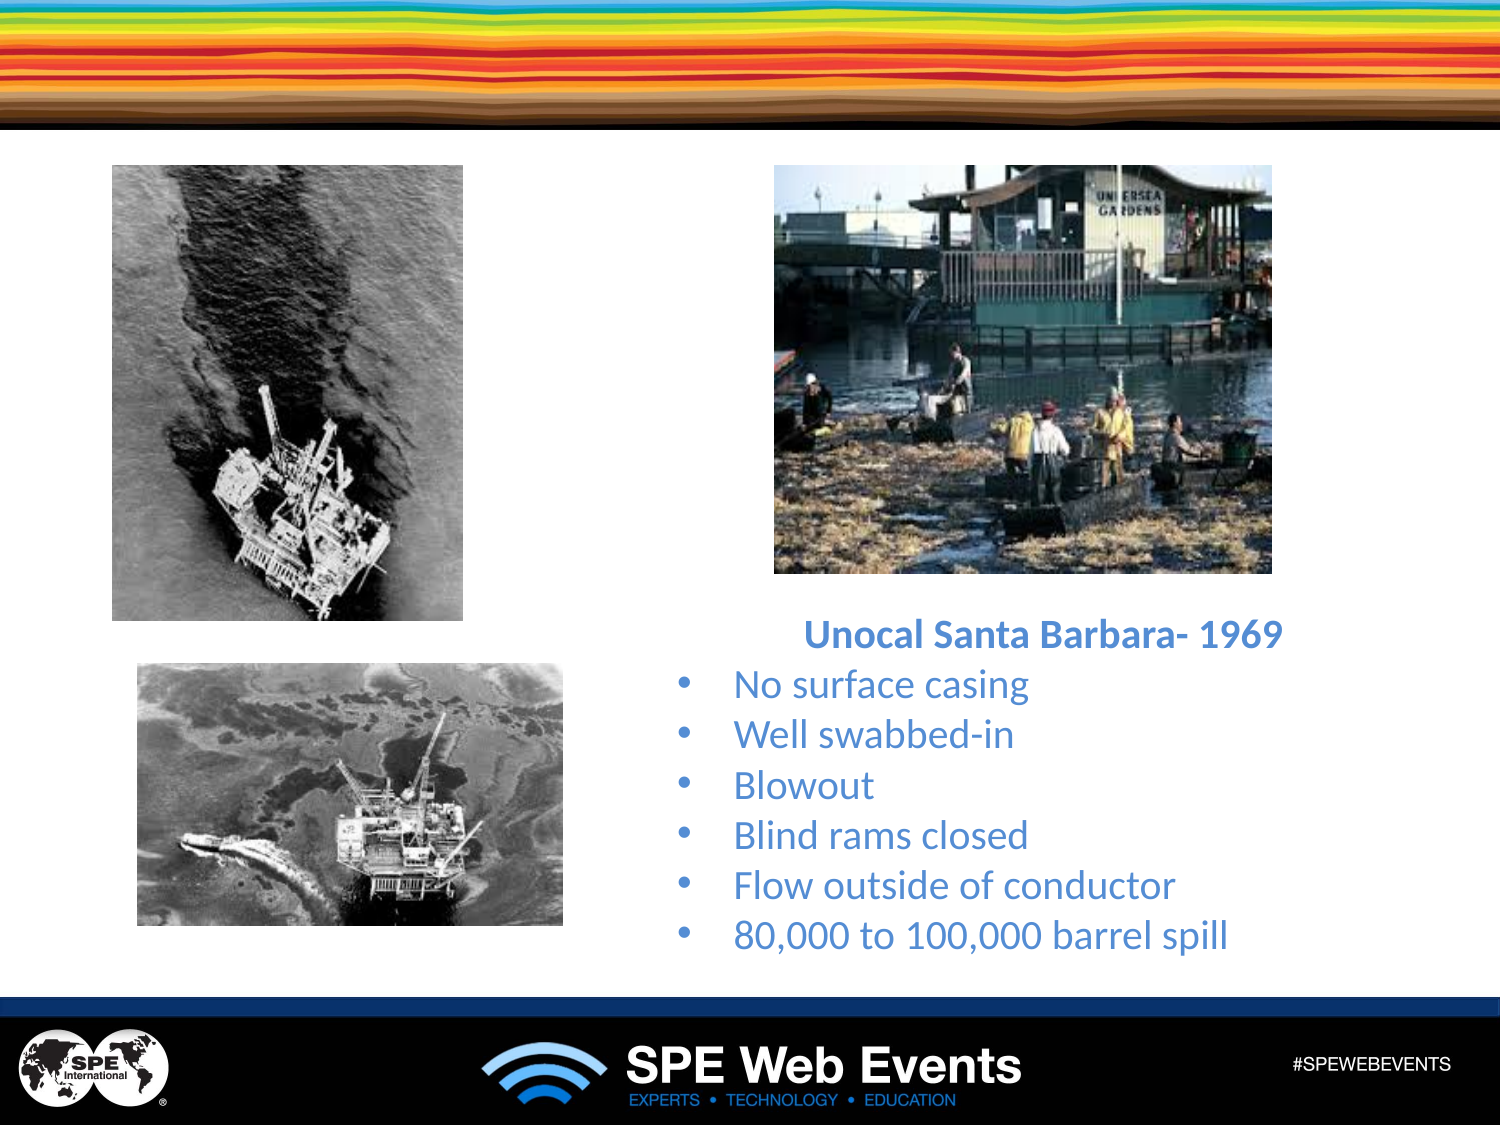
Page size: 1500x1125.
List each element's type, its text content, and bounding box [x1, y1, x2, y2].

text_box Unocal Santa Barbara- 1969 No surface casing Well swabbed-in Blowout Blind rams closed Flow outside of conductor 80,000 to 100,000 barrel spill [662, 599, 1425, 1015]
picture [0, 0, 1500, 1125]
